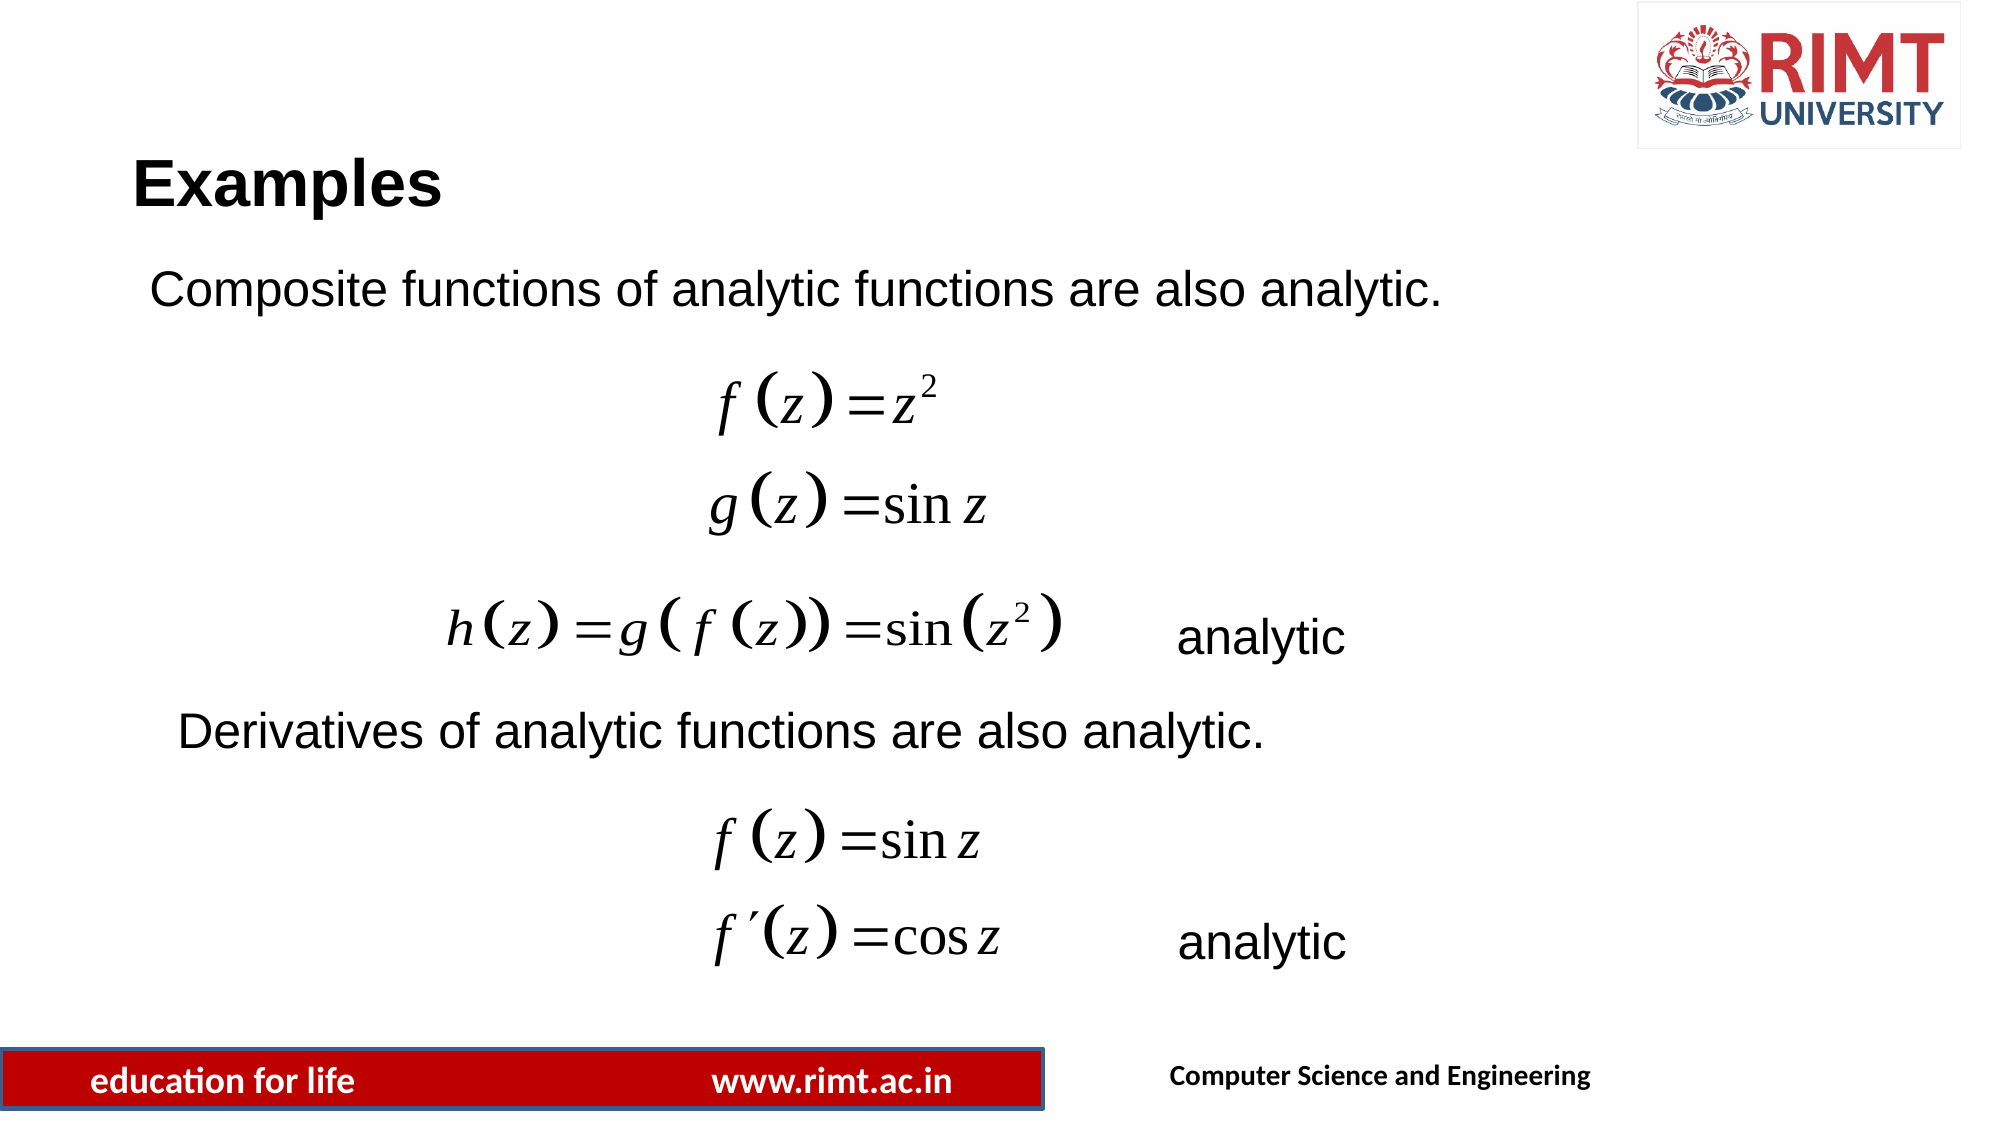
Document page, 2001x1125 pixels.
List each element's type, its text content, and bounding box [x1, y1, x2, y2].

text_box Computer Science and Engineering [1042, 1044, 1718, 1104]
text_box analytic [1161, 597, 1361, 673]
text_box Composite functions of analytic functions are also analytic. [134, 248, 1622, 324]
picture [1637, 1, 1961, 149]
text_box education for life www.rimt.ac.in [0, 1047, 1045, 1111]
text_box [697, 358, 1001, 557]
text_box Examples [117, 132, 477, 228]
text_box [694, 796, 1012, 989]
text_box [437, 585, 1068, 680]
text_box Derivatives of analytic functions are also analytic. [162, 691, 1622, 767]
text_box analytic [1162, 902, 1362, 978]
